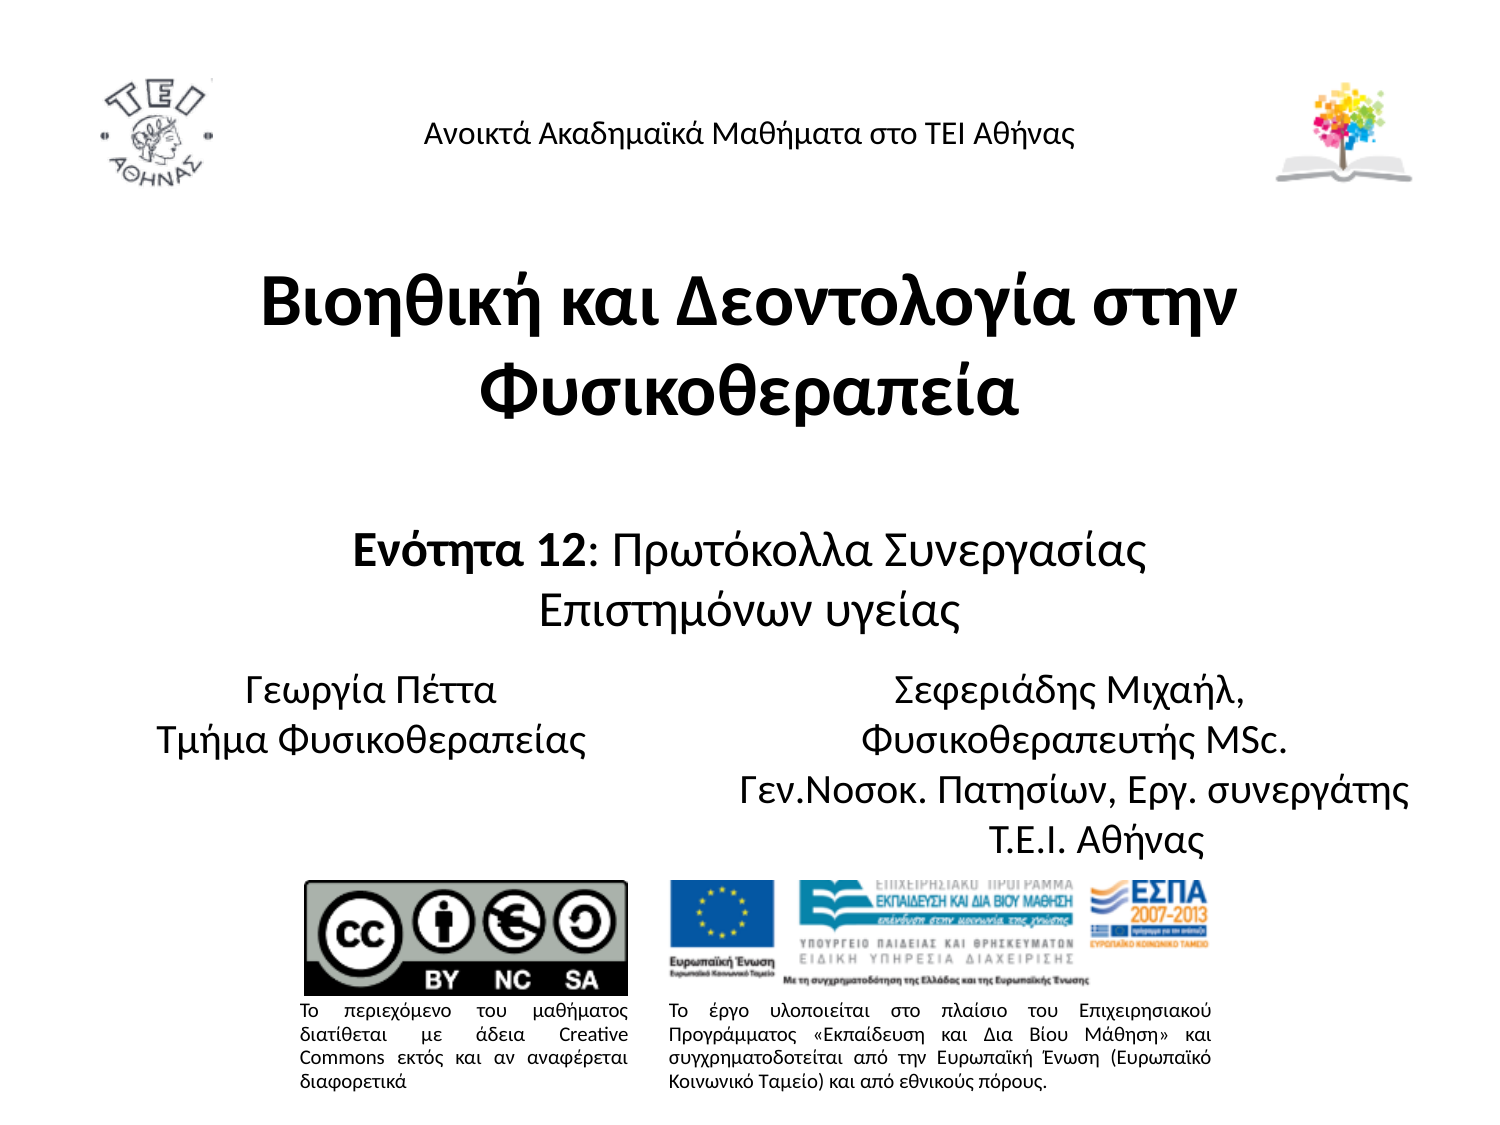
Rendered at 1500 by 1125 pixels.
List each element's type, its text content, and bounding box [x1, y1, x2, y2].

text_box Γεωργία Πέττα Τμήμα Φυσικοθεραπείας [79, 654, 664, 770]
picture [303, 880, 628, 996]
text_box Σεφεριάδης Μιχαήλ, Φυσικοθεραπευτής MSc. Γεν.Νοσοκ. Πατησίων, Εργ. συνεργάτης Τ.Ε.Ι. Αθήνας [702, 654, 1447, 870]
title Βιοηθική και Δεοντολογία στην Φυσικοθεραπεία [112, 219, 1388, 461]
text_box Ανοικτά Ακαδημαϊκά Μαθήματα στο ΤΕΙ Αθήνας [217, 103, 1268, 159]
subtitle Ενότητα 12: Πρωτόκολλα Συνεργασίας Επιστημόνων υγείας [224, 507, 1275, 646]
picture [663, 880, 1214, 996]
table_header Το περιεχόμενο του μαθήματος διατίθεται με άδεια Creative Commons εκτός και αν αναφέρεται διαφορετικά [289, 999, 640, 1125]
picture [1273, 77, 1414, 185]
table_header Το έργο υλοποιείται στο πλαίσιο του Επιχειρησιακού Προγράμματος «Εκπαίδευση και Δια Βίου Μάθηση» και συγχρηματοδοτείται από την Ευρωπαϊκή Ένωση (Ευρωπαϊκό Κοινωνικό Ταμείο) και από εθνικούς πόρους. [640, 999, 1223, 1125]
picture [100, 77, 213, 193]
